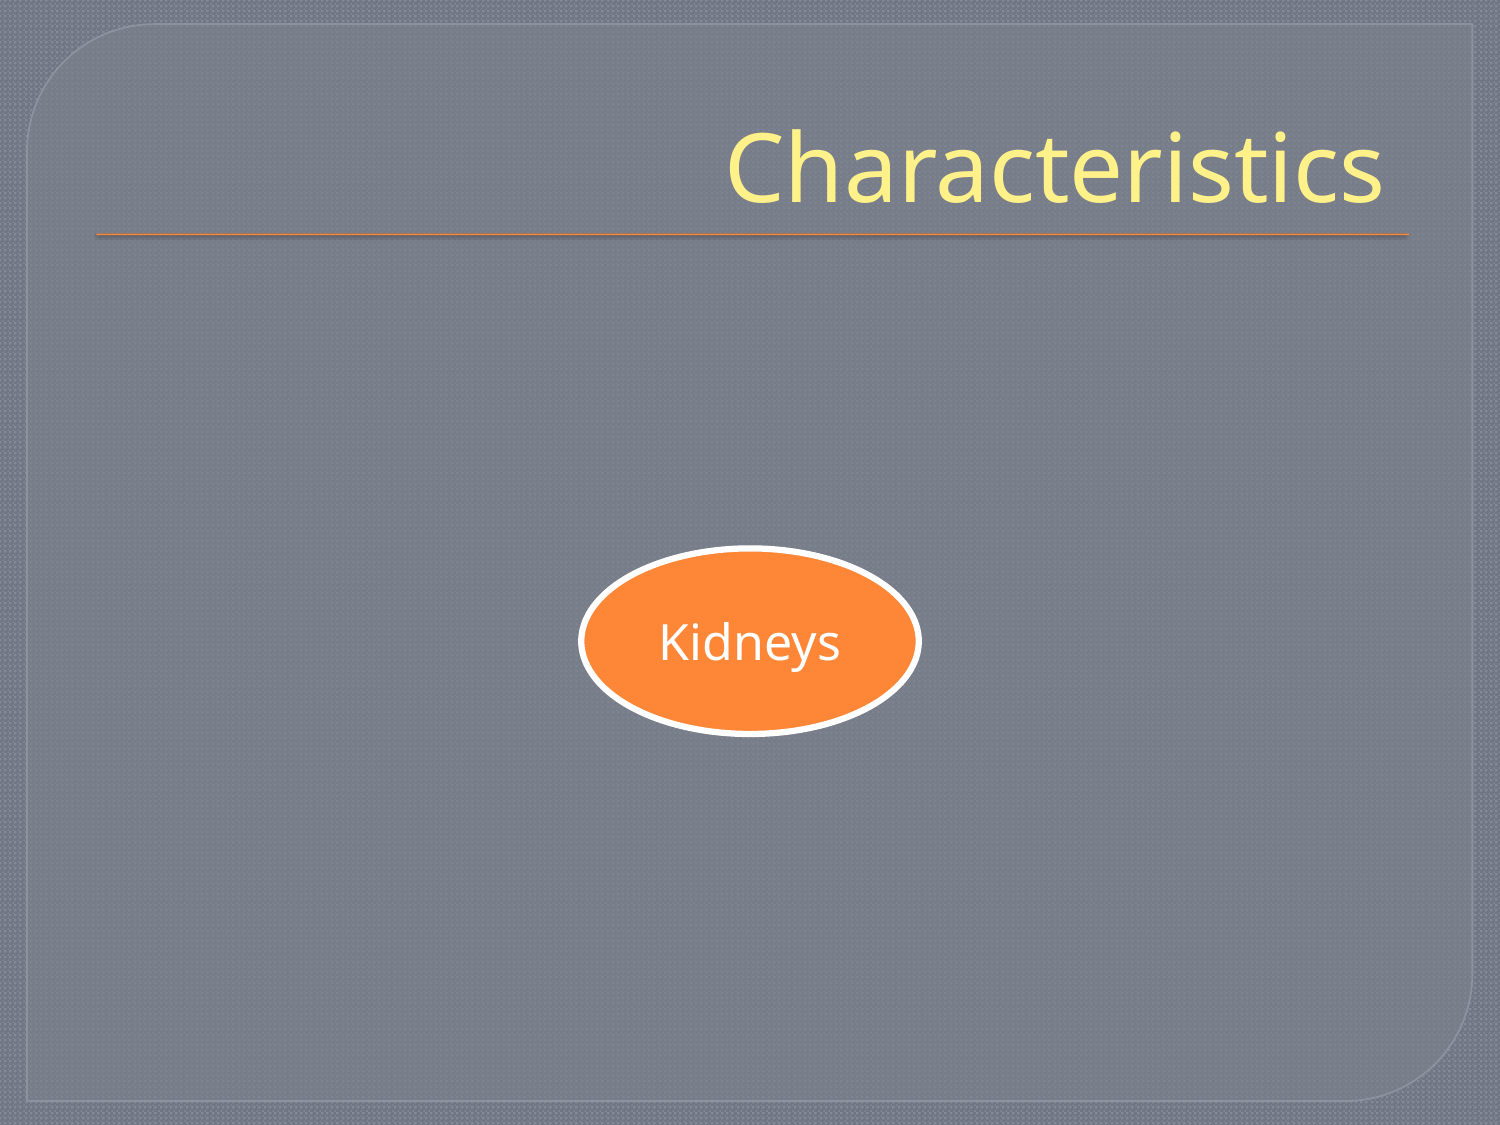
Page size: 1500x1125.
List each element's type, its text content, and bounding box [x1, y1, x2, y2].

title Characteristics [75, 41, 1425, 230]
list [74, 269, 1426, 1013]
